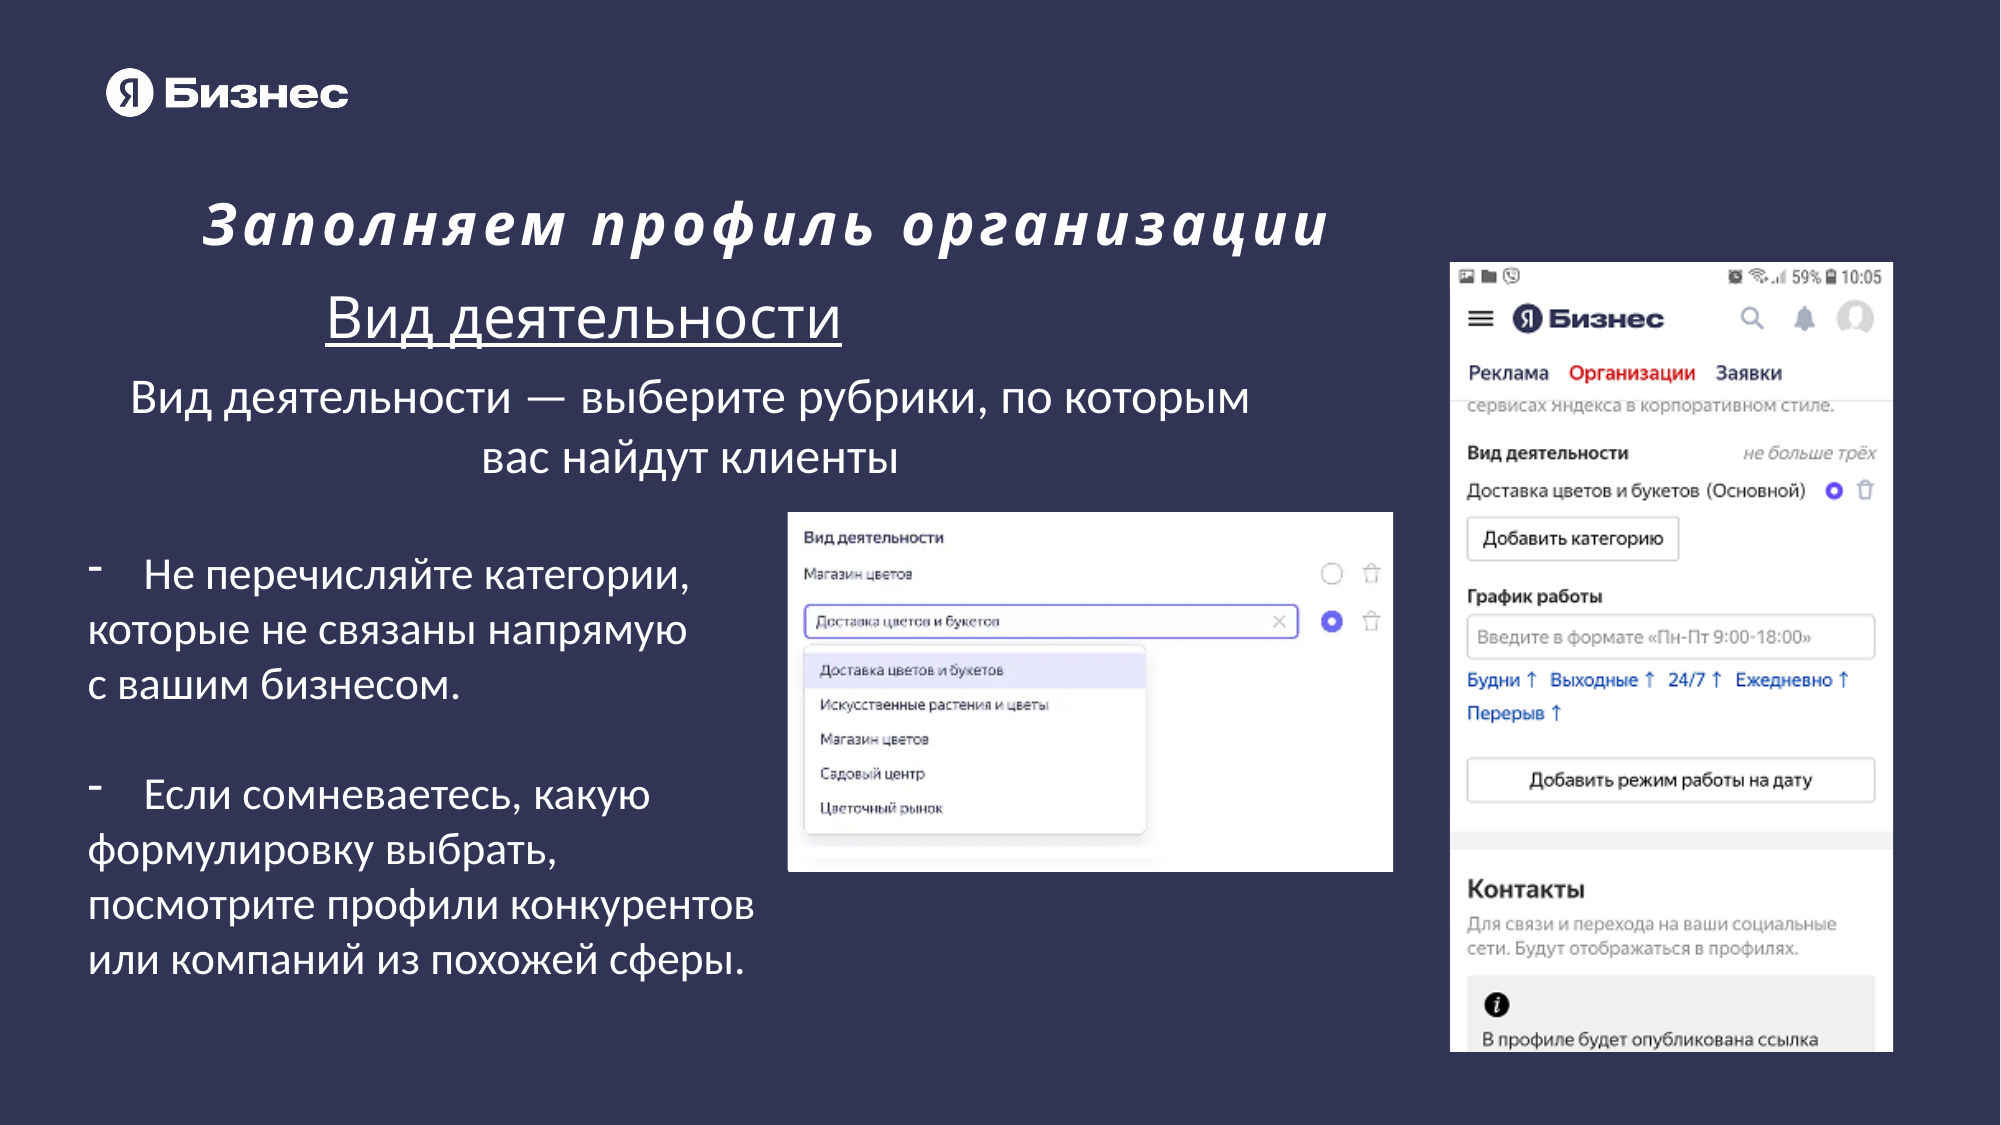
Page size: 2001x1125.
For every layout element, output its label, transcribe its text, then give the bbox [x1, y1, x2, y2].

text_box Вид деятельности — выберите рубрики, по которым вас найдут клиенты Не перечисляйте категории, которые не связаны напрямую с вашим бизнесом. Если сомневаетесь, какую формулировку выбрать, посмотрите профили конкурентов или компаний из похожей сферы. [87, 362, 1294, 1041]
picture [106, 68, 348, 117]
title Заполняем профиль организации Вид деятельности [200, 162, 1338, 351]
picture [1449, 262, 1894, 1053]
picture [787, 512, 1394, 872]
